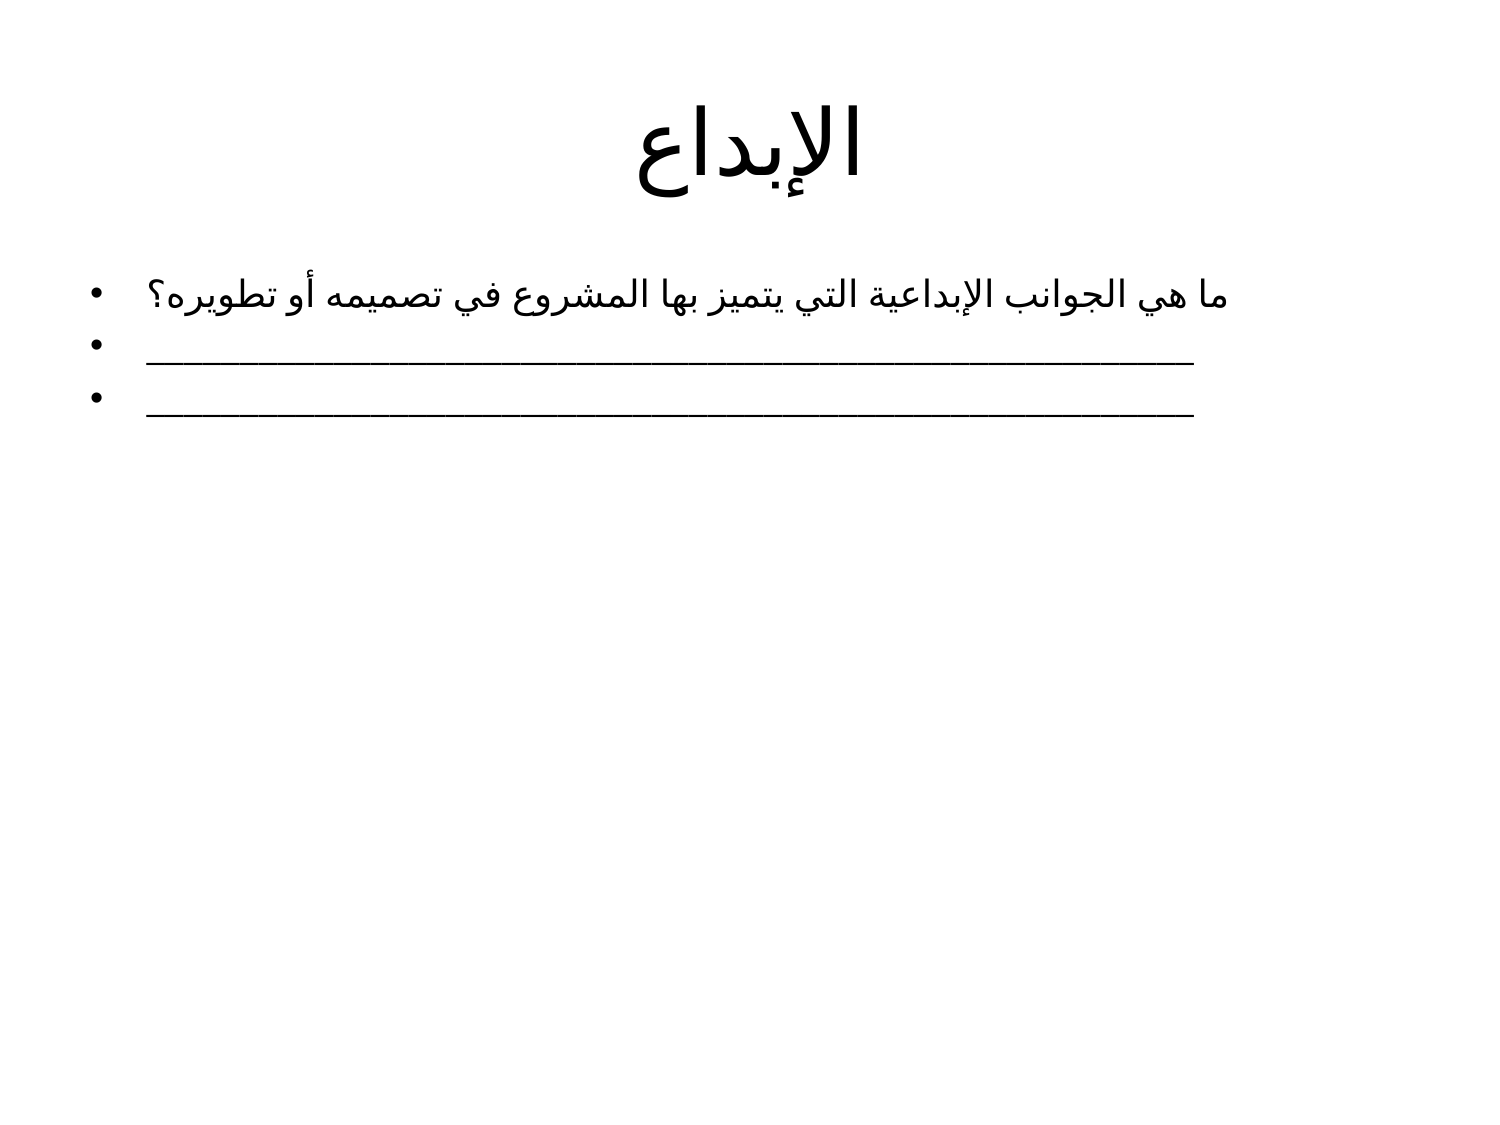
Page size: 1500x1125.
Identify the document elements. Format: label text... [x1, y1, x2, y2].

title الإبداع [75, 45, 1425, 233]
list ما هي الجوانب الإبداعية التي يتميز بها المشروع في تصميمه أو تطويره؟ ________________________________________________________ ________________________________________________________ [75, 262, 1425, 1005]
